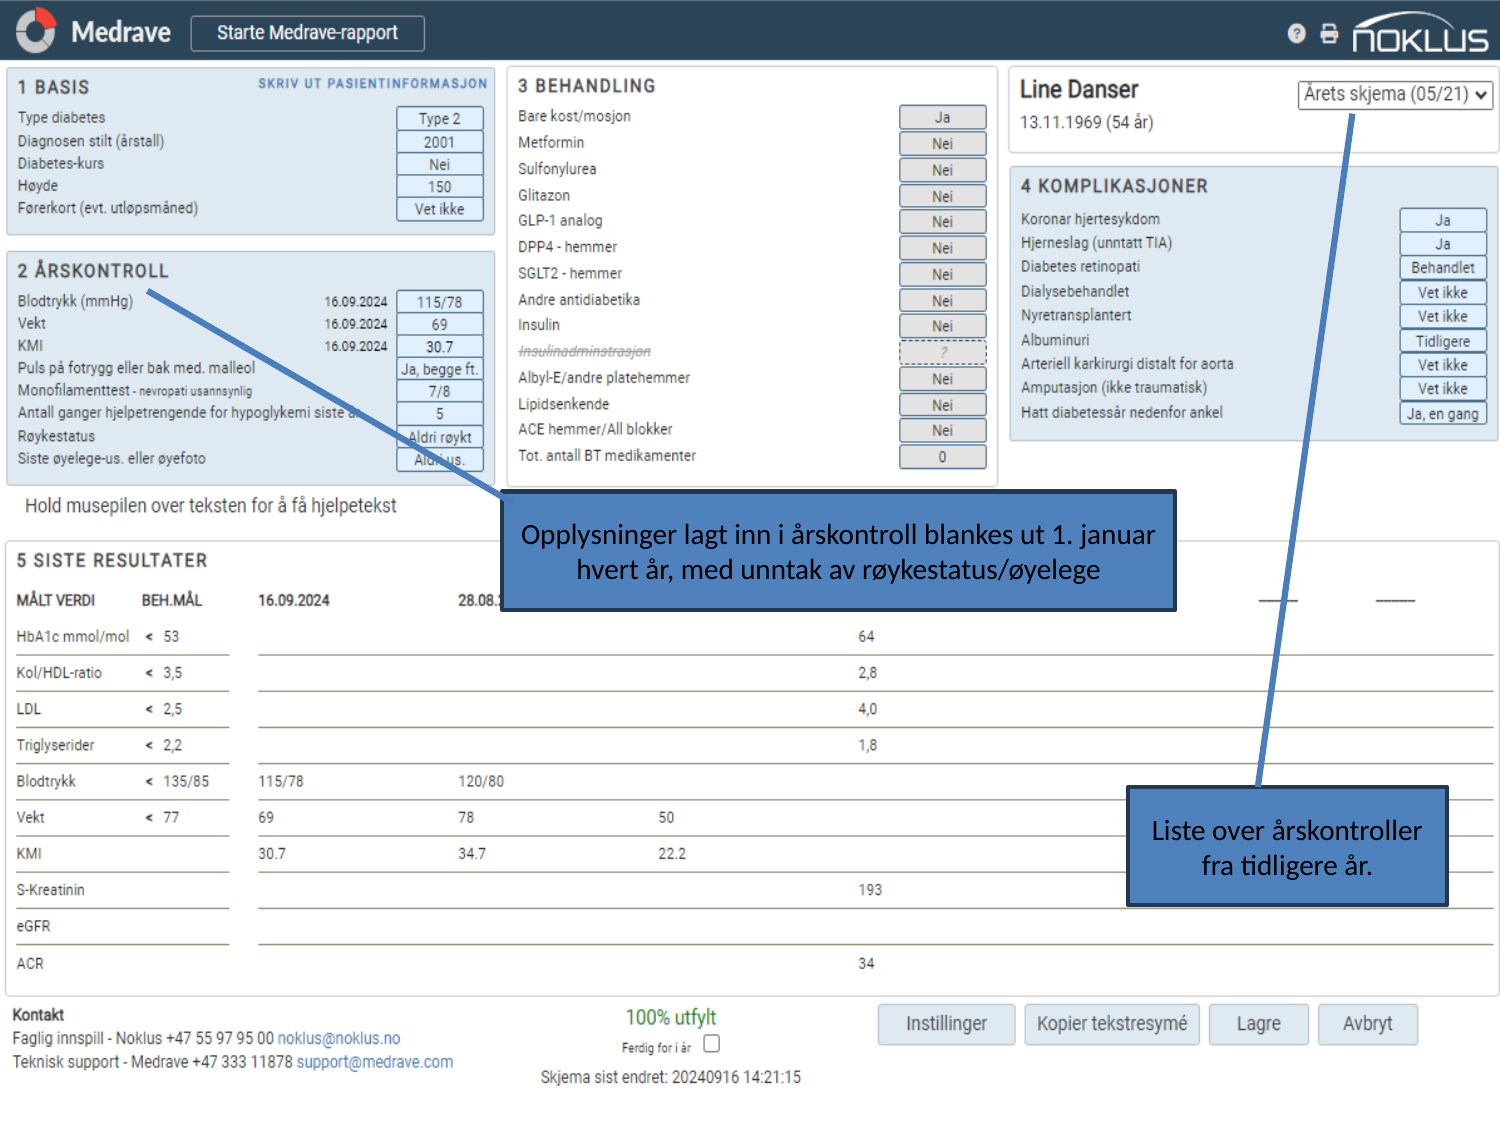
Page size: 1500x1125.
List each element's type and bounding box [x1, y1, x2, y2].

text_box [147, 290, 514, 504]
text_box [1257, 113, 1353, 788]
list [0, 0, 1500, 1125]
